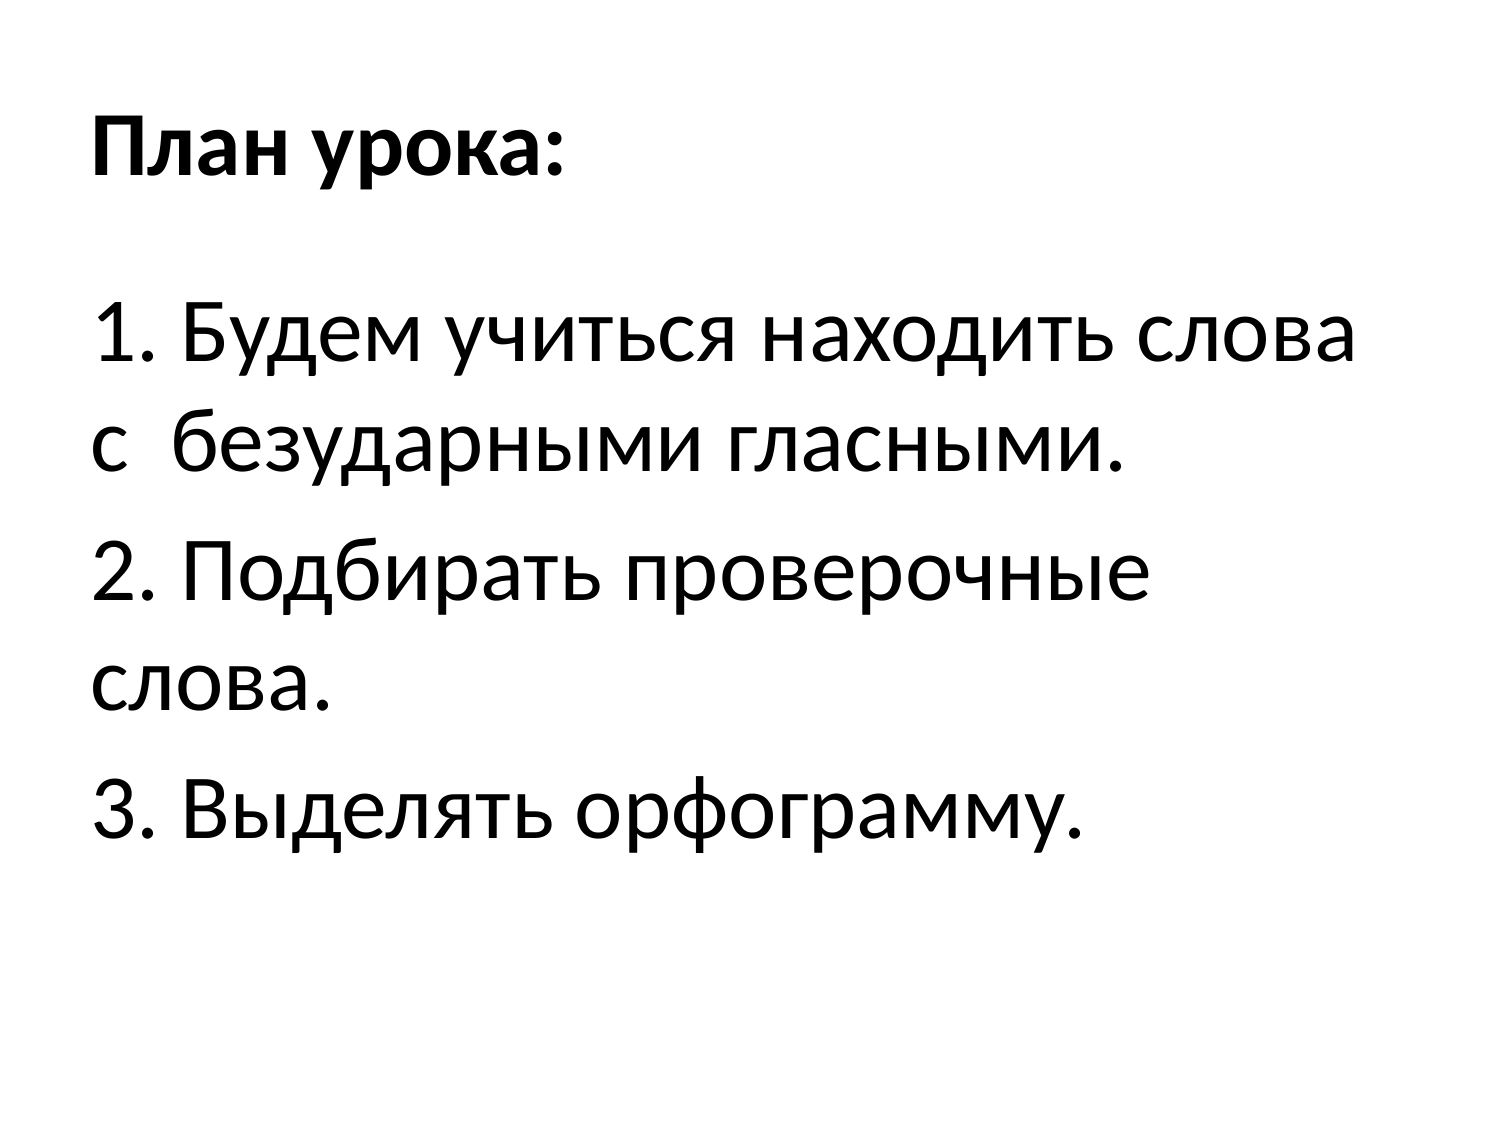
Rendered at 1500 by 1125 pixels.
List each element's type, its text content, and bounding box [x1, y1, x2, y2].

list 1. Будем учиться находить слова с безударными гласными. 2. Подбирать проверочные слова. 3. Выделять орфограмму. [75, 262, 1425, 1005]
title План урока: [75, 45, 1425, 233]
